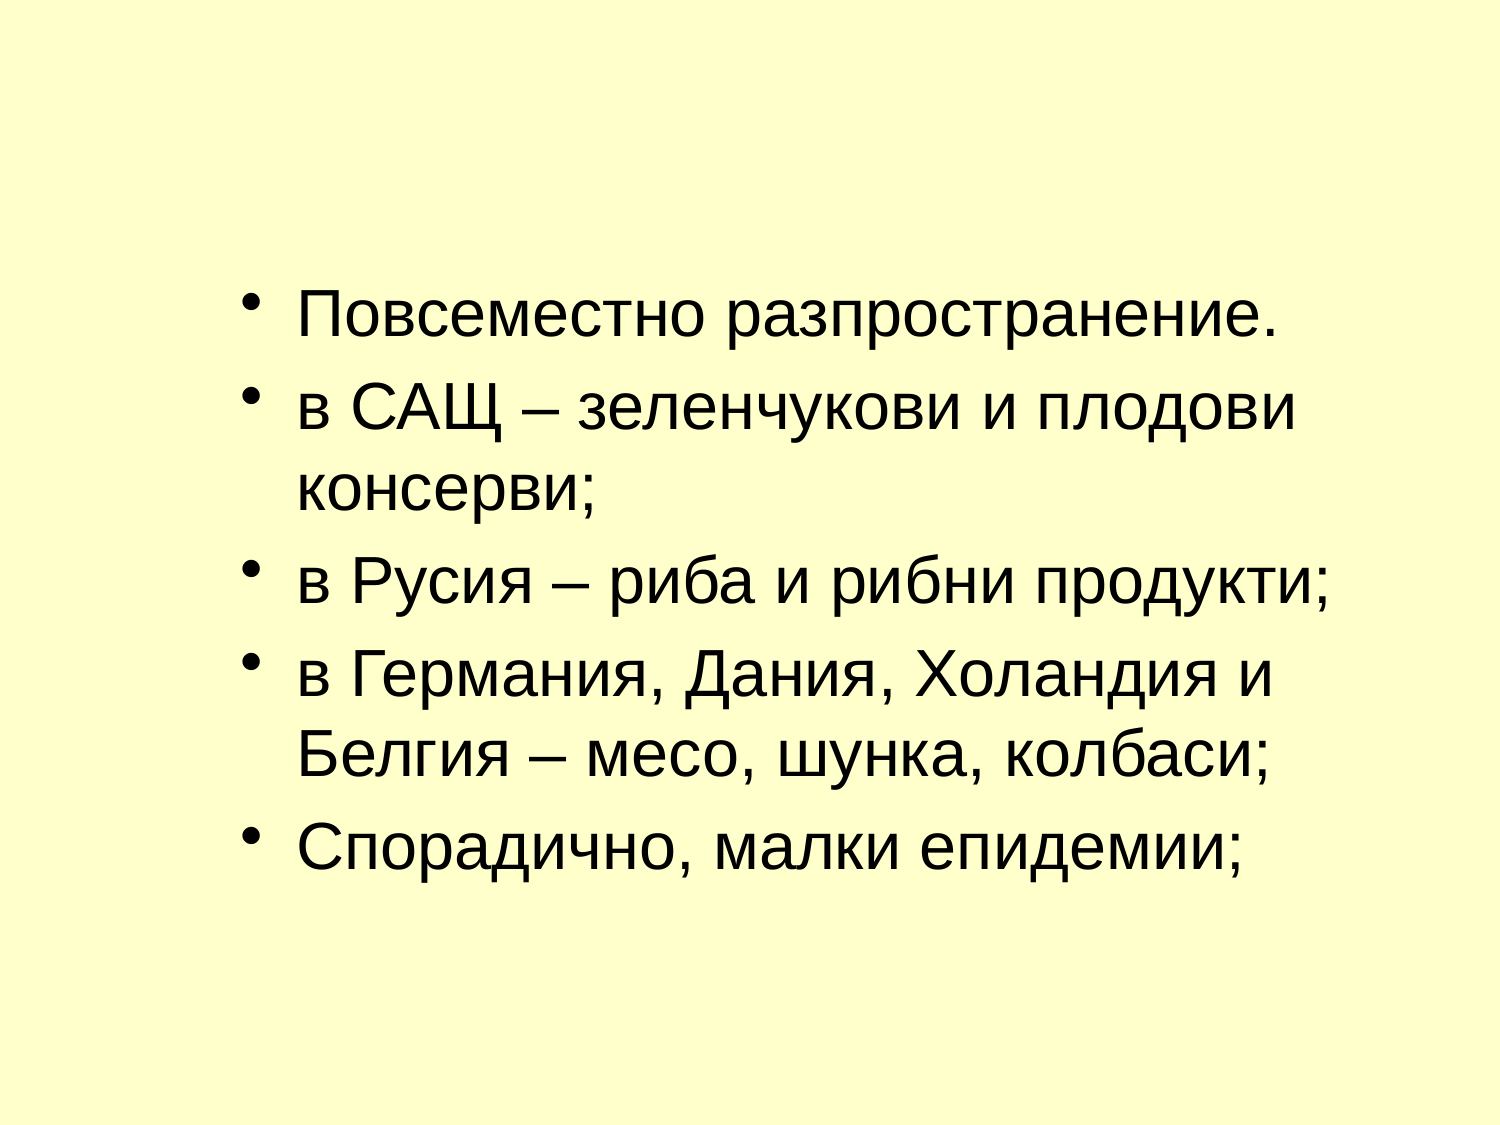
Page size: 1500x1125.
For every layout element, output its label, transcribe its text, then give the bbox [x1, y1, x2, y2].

list Повсеместно разпространение. в САЩ – зеленчукови и плодови консерви; в Русия – риба и рибни продукти; в Германия, Дания, Холандия и Белгия – месо, шунка, колбаси; Спорадично, малки епидемии; [225, 262, 1500, 1006]
